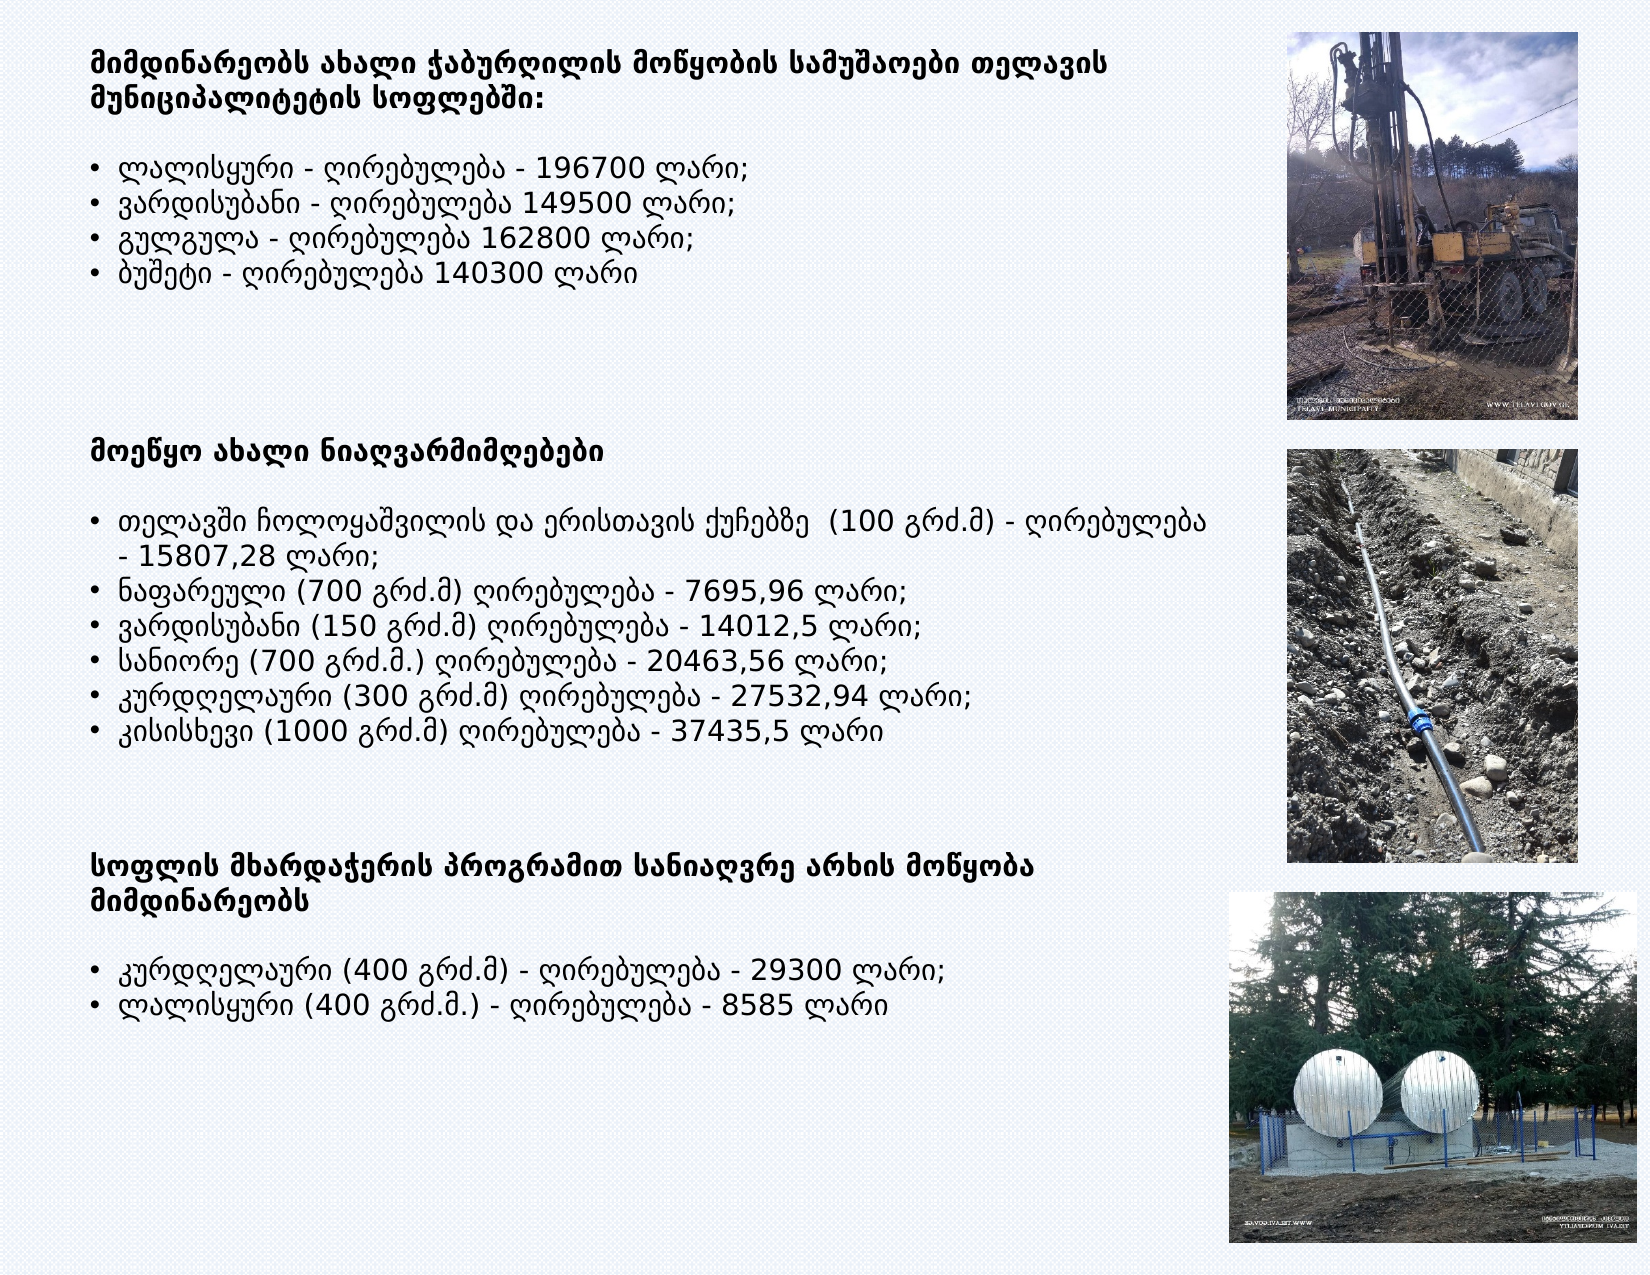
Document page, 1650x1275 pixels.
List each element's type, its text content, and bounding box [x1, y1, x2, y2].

picture [0, 0, 1650, 1275]
text_box მოეწყო ახალი ნიაღვარმიმღებები თელავში ჩოლოყაშვილის და ერისთავის ქუჩებზე (100 გრძ.მ) - ღირებულება - 15807,28 ლარი; ნაფარეული (700 გრძ.მ) ღირებულება - 7695,96 ლარი; ვარდისუბანი (150 გრძ.მ) ღირებულება - 14012,5 ლარი; სანიორე (700 გრძ.მ.) ღირებულება - 20463,56 ლარი; კურდღელაური (300 გრძ.მ) ღირებულება - 27532,94 ლარი; კისისხევი (1000 გრძ.მ) ღირებულება - 37435,5 ლარი სოფლის მხარდაჭერის პროგრამით სანიაღვრე არხის მოწყობა მიმდინარეობს კურდღელაური (400 გრძ.მ) - ღირებულება - 29300 ლარი; ლალისყური (400 გრძ.მ.) - ღირებულება - 8585 ლარი [74, 424, 1238, 1129]
text_box მიმდინარეობს ახალი ჭაბურღილის მოწყობის სამუშაოები თელავის მუნიციპალიტეტის სოფლებში: ლალისყური - ღირებულება - 196700 ლარი; ვარდისუბანი - ღირებულება 149500 ლარი; გულგულა - ღირებულება 162800 ლარი; ბუშეტი - ღირებულება 140300 ლარი [75, 37, 1238, 367]
